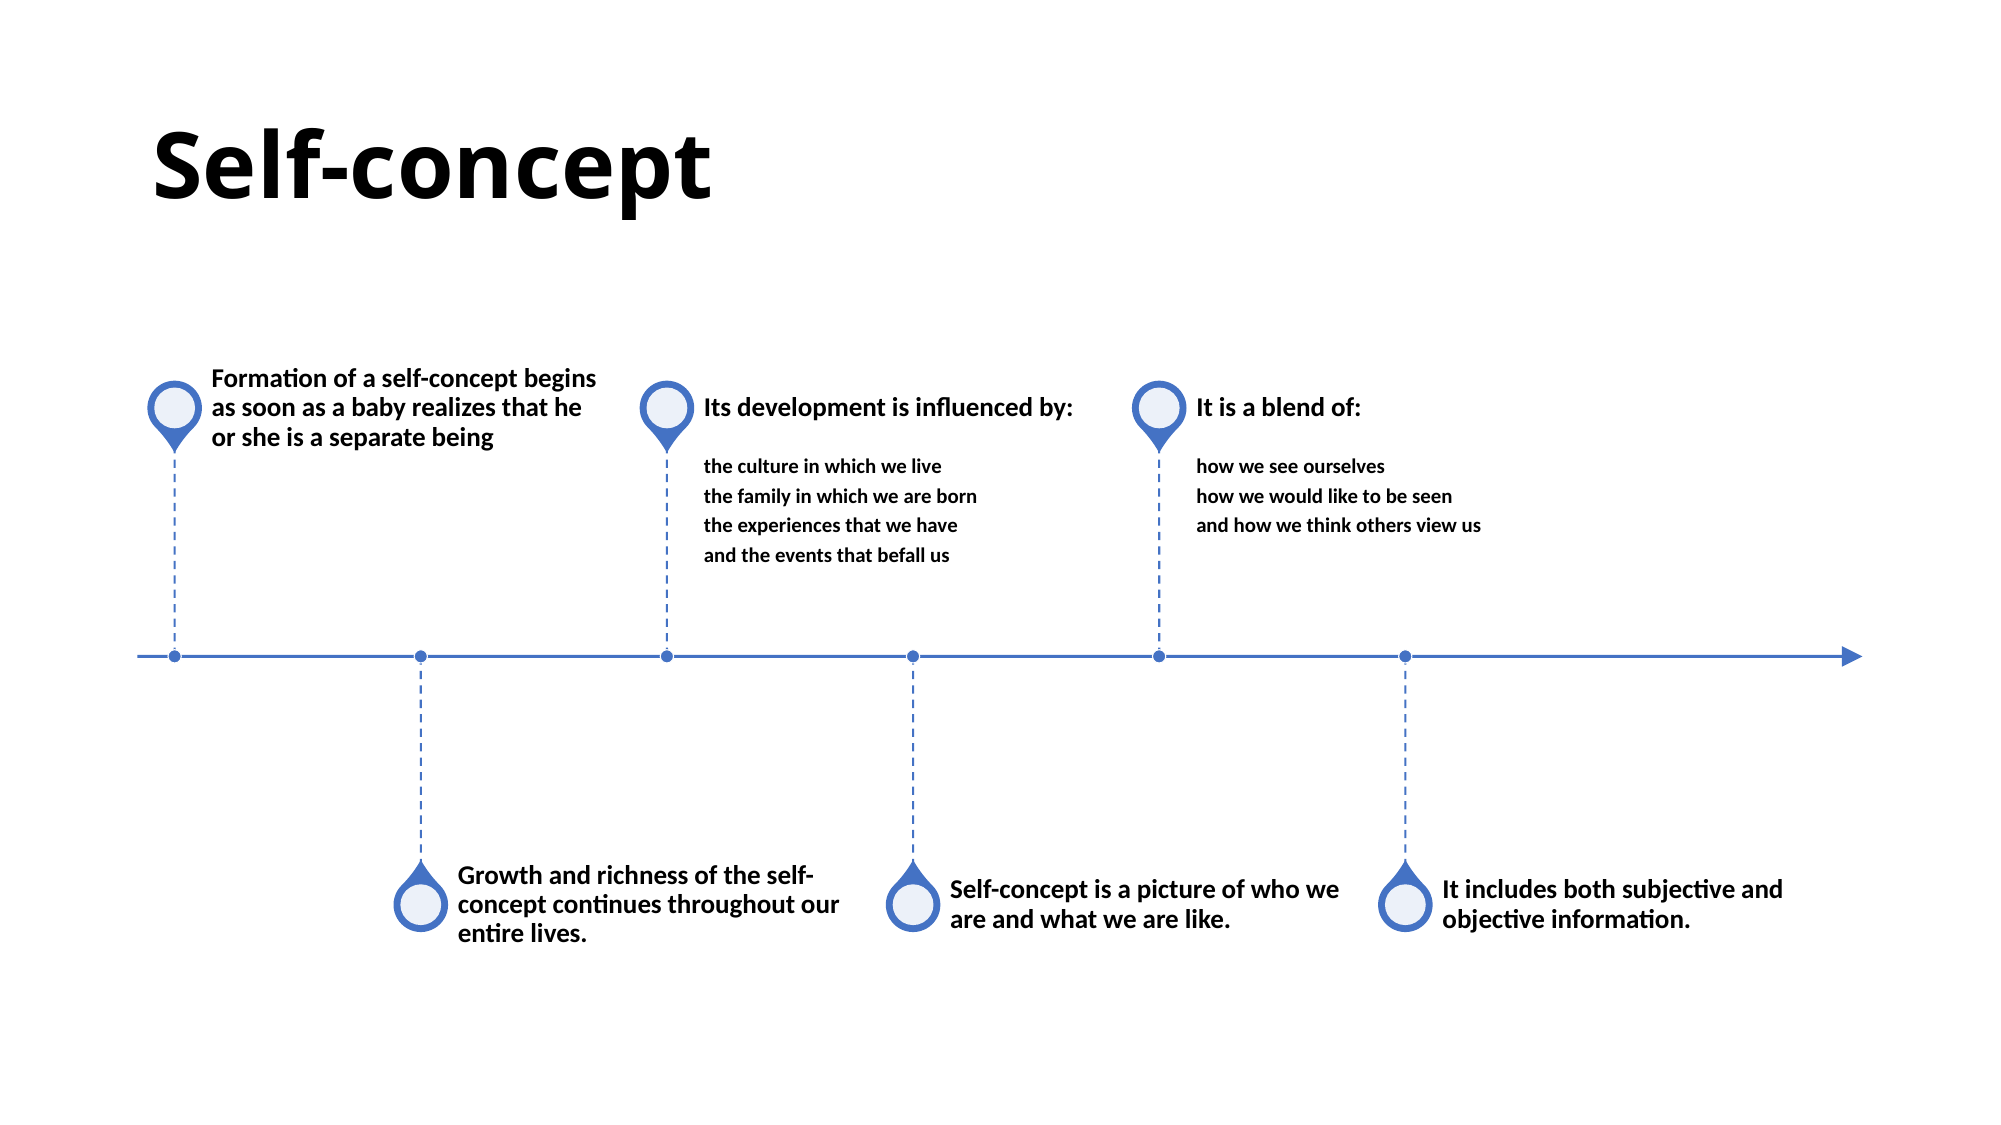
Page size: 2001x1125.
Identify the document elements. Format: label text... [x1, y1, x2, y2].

title Self-concept [137, 59, 1863, 278]
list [137, 299, 1863, 1014]
